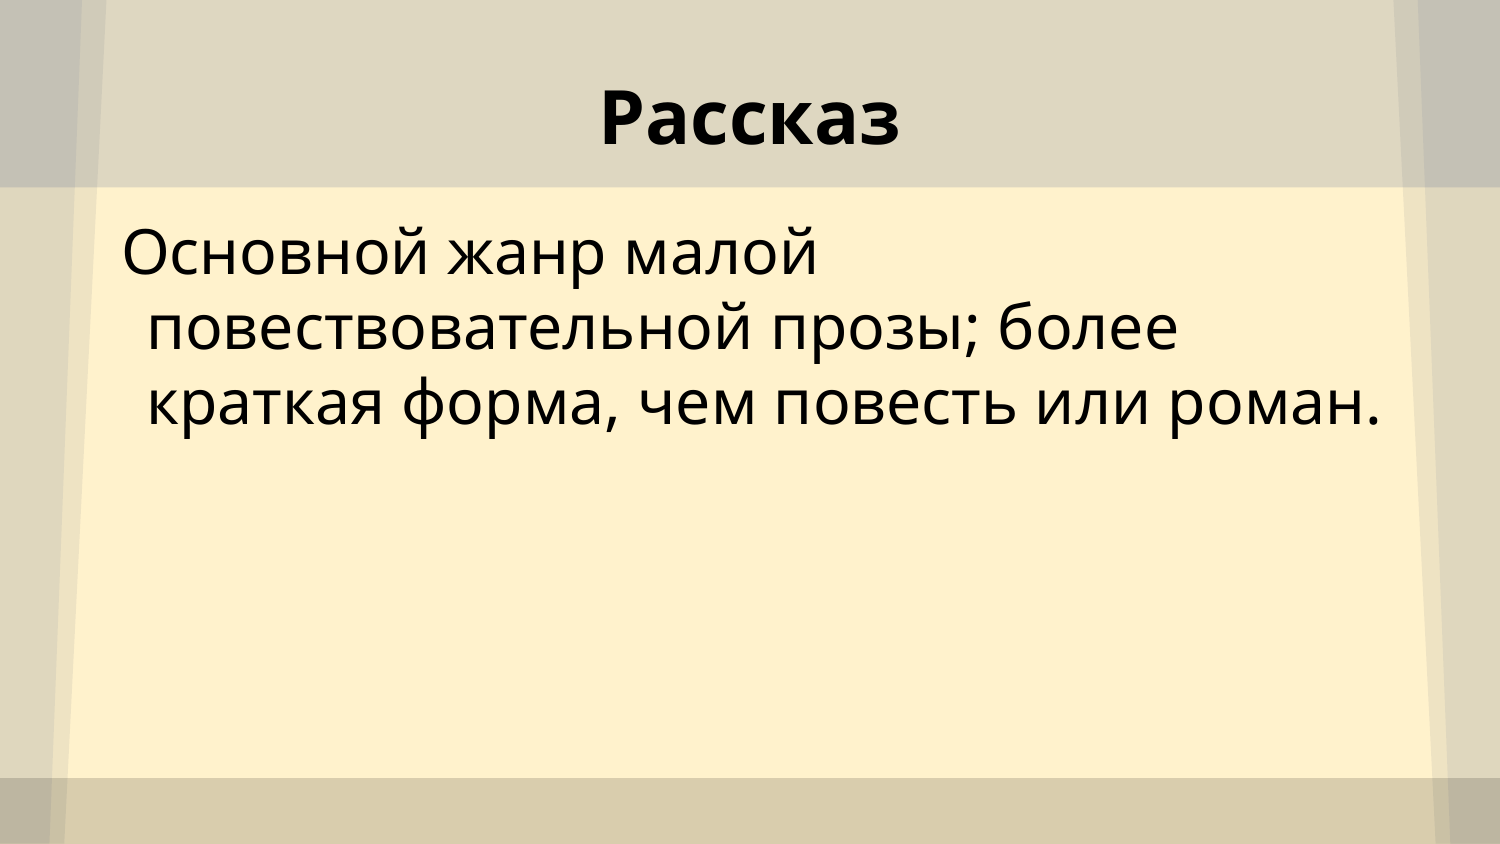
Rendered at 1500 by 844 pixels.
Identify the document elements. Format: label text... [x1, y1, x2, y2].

title Рассказ [75, 33, 1425, 175]
list Основной жанр малой повествовательной прозы; более краткая форма, чем повесть или роман. [75, 196, 1425, 808]
